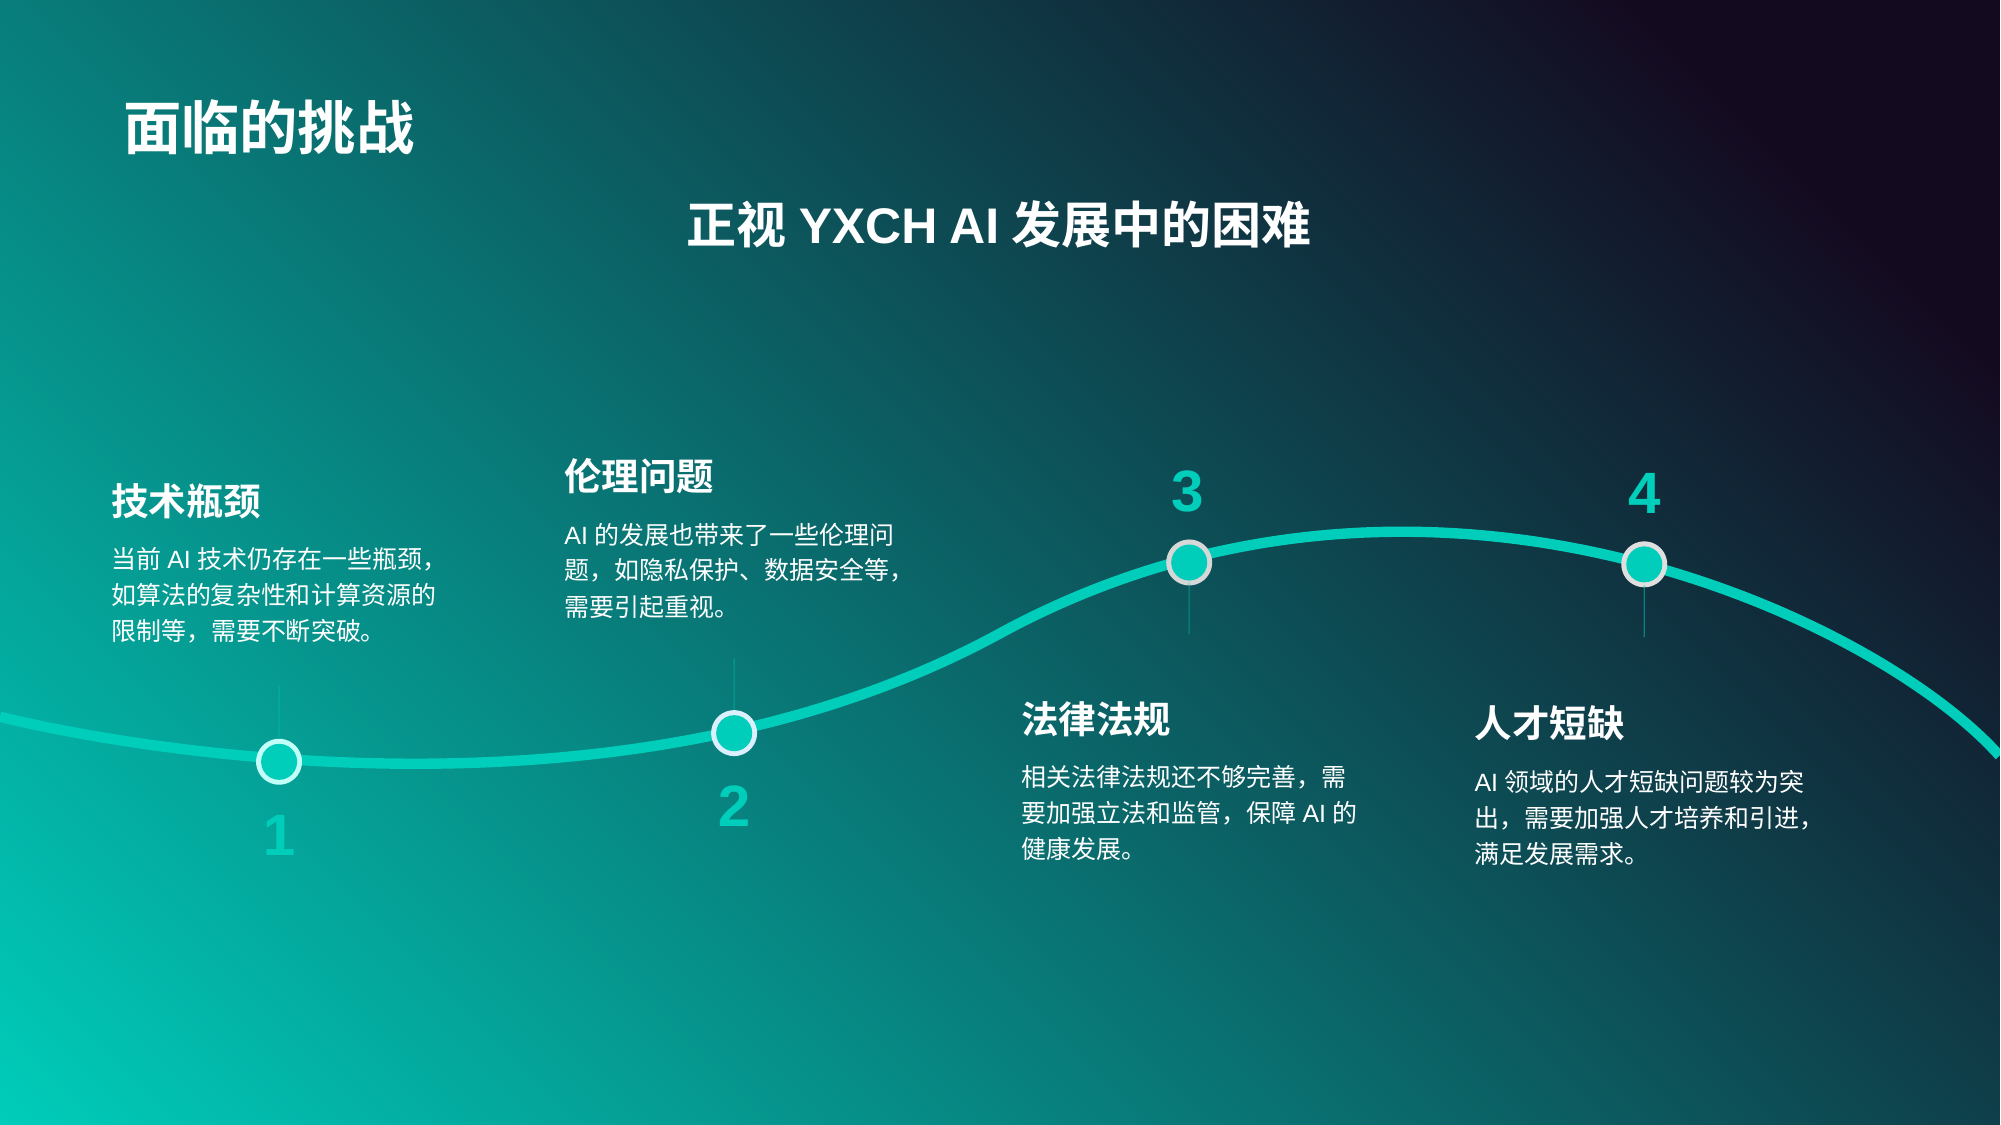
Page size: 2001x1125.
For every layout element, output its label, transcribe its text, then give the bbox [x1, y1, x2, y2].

title 面临的挑战 [108, 21, 1890, 169]
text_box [0, 185, 2000, 904]
